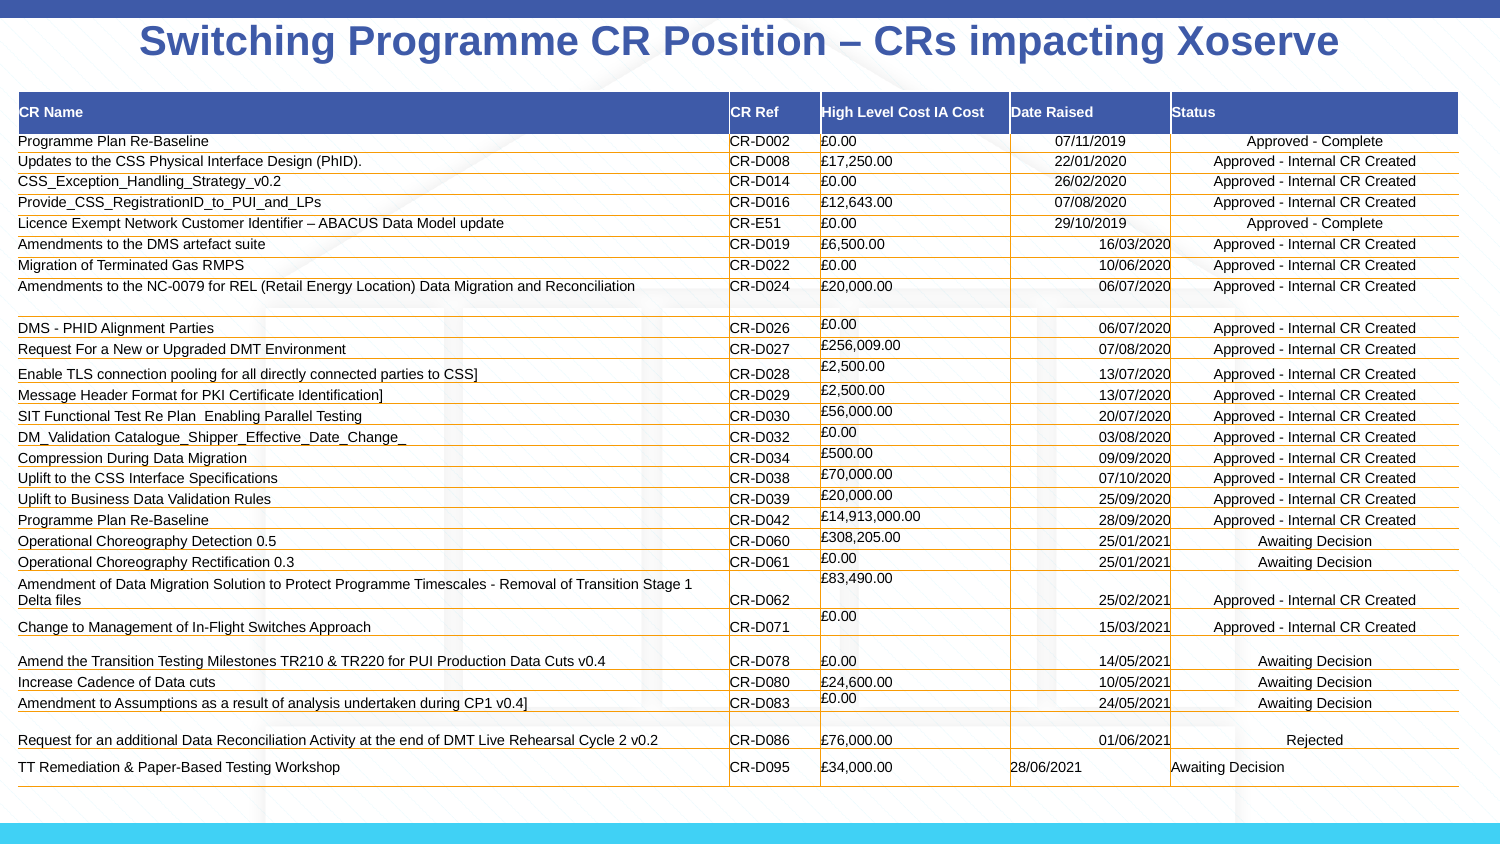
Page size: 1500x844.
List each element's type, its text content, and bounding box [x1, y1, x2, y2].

table_cell Amendment to Assumptions as a result of analysis undertaken during CP1 v0.4] [18, 691, 729, 711]
table_cell Operational Choreography Detection 0.5 [18, 529, 729, 549]
table_cell TT Remediation & Paper-Based Testing Workshop [18, 749, 729, 786]
table_cell £308,205.00 [821, 529, 1010, 549]
table_cell £0.00 [821, 691, 1010, 711]
table_cell Approved - Complete [1171, 216, 1459, 236]
table_cell CR-D071 [730, 609, 820, 635]
table_cell 20/07/2020 [1011, 404, 1170, 424]
table_cell Approved - Internal CR Created [1171, 153, 1459, 173]
table_cell CR-D062 [730, 571, 820, 608]
table_cell Approved - Internal CR Created [1171, 446, 1459, 466]
table_cell £83,490.00 [821, 571, 1010, 608]
table_cell Amendment of Data Migration Solution to Protect Programme Timescales - Removal of Transition Stage 1 Delta files [18, 571, 729, 608]
table_cell SIT Functional Test Re Plan Enabling Parallel Testing [18, 404, 729, 424]
table_cell Approved - Internal CR Created [1171, 467, 1459, 487]
table_header CR Ref [730, 92, 820, 134]
table_cell £20,000.00 [821, 279, 1010, 316]
table_cell Increase Cadence of Data cuts [18, 670, 729, 690]
picture [0, 0, 1500, 844]
table_cell £0.00 [821, 174, 1010, 194]
table_cell CR-D030 [730, 404, 820, 424]
table_cell Approved - Internal CR Created [1171, 508, 1459, 528]
table_cell 16/03/2020 [1011, 237, 1170, 257]
table_cell £500.00 [821, 446, 1010, 466]
table_cell Programme Plan Re-Baseline [18, 508, 729, 528]
table_cell CR-D080 [730, 670, 820, 690]
table_cell Approved - Complete [1171, 134, 1459, 152]
table_cell Awaiting Decision [1171, 636, 1459, 669]
table_cell Enable TLS connection pooling for all directly connected parties to CSS] [18, 359, 729, 382]
table_cell Awaiting Decision [1171, 550, 1459, 570]
table_header Date Raised [1011, 92, 1170, 134]
table_cell Approved - Internal CR Created [1171, 404, 1459, 424]
table_cell CR-D061 [730, 550, 820, 570]
table_cell CR-D022 [730, 258, 820, 278]
table_cell Awaiting Decision [1171, 670, 1459, 690]
table_cell 10/05/2021 [1011, 670, 1170, 690]
table_cell 14/05/2021 [1011, 636, 1170, 669]
table_cell £20,000.00 [821, 488, 1010, 507]
table_cell CR-D002 [730, 134, 820, 152]
table_cell £2,500.00 [821, 359, 1010, 382]
table_cell 01/06/2021 [1011, 712, 1170, 748]
table_cell DMS - PHID Alignment Parties [18, 317, 729, 337]
table_cell 29/10/2019 [1011, 216, 1170, 236]
table_cell Change to Management of In-Flight Switches Approach [18, 609, 729, 635]
table_cell Rejected [1171, 712, 1459, 748]
table_cell £17,250.00 [821, 153, 1010, 173]
table_cell Compression During Data Migration [18, 446, 729, 466]
table_cell 07/08/2020 [1011, 338, 1170, 358]
table_cell 22/01/2020 [1011, 153, 1170, 173]
table_cell 13/07/2020 [1011, 359, 1170, 382]
table_cell CR-D032 [730, 425, 820, 445]
table_header CR Name [19, 92, 729, 134]
table_cell CR-D008 [730, 153, 820, 173]
table_cell CR-D078 [730, 636, 820, 669]
table_cell CR-D016 [730, 195, 820, 215]
table_cell Approved - Internal CR Created [1171, 338, 1459, 358]
table_cell £6,500.00 [821, 237, 1010, 257]
table_cell CR-D029 [730, 383, 820, 403]
table_cell Uplift to Business Data Validation Rules [18, 488, 729, 507]
table_cell CR-D039 [730, 488, 820, 507]
table_cell Approved - Internal CR Created [1171, 317, 1459, 337]
table_cell Message Header Format for PKI Certificate Identification] [18, 383, 729, 403]
table_cell £0.00 [821, 317, 1010, 337]
table_cell £12,643.00 [821, 195, 1010, 215]
table_cell Approved - Internal CR Created [1171, 425, 1459, 445]
table_cell CR-D042 [730, 508, 820, 528]
table_cell CR-D038 [730, 467, 820, 487]
table_cell 06/07/2020 [1011, 279, 1170, 316]
table_cell Request For a New or Upgraded DMT Environment [18, 338, 729, 358]
table_cell 07/08/2020 [1011, 195, 1170, 215]
table_cell 13/07/2020 [1011, 383, 1170, 403]
table_cell £0.00 [821, 609, 1010, 635]
table_cell 09/09/2020 [1011, 446, 1170, 466]
table_cell Awaiting Decision [1171, 749, 1459, 786]
table_cell £0.00 [821, 216, 1010, 236]
table_cell 26/02/2020 [1011, 174, 1170, 194]
table_cell Migration of Terminated Gas RMPS [18, 258, 729, 278]
table_cell DM_Validation Catalogue_Shipper_Effective_Date_Change_ [18, 425, 729, 445]
table_cell CR-D014 [730, 174, 820, 194]
table_cell 07/11/2019 [1011, 134, 1170, 152]
table_cell Approved - Internal CR Created [1171, 488, 1459, 507]
table_cell Awaiting Decision [1171, 529, 1459, 549]
table_cell £34,000.00 [821, 749, 1010, 786]
table_cell 25/09/2020 [1011, 488, 1170, 507]
table_cell Amend the Transition Testing Milestones TR210 & TR220 for PUI Production Data Cuts v0.4 [18, 636, 729, 669]
table_cell £0.00 [821, 550, 1010, 570]
table_cell Approved - Internal CR Created [1171, 237, 1459, 257]
table_cell Approved - Internal CR Created [1171, 279, 1459, 316]
table_cell 03/08/2020 [1011, 425, 1170, 445]
table_cell 25/01/2021 [1011, 529, 1170, 549]
title Switching Programme CR Position – CRs impacting Xoserve [93, 0, 1386, 90]
table_cell CR-D095 [730, 749, 820, 786]
table_cell Approved - Internal CR Created [1171, 359, 1459, 382]
table_cell Approved - Internal CR Created [1171, 174, 1459, 194]
table_cell £24,600.00 [821, 670, 1010, 690]
table_cell 24/05/2021 [1011, 691, 1170, 711]
table_cell Approved - Internal CR Created [1171, 609, 1459, 635]
table_header Status [1172, 92, 1458, 134]
table_cell 28/06/2021 [1011, 749, 1170, 786]
table_cell £0.00 [821, 134, 1010, 152]
table_cell Request for an additional Data Reconciliation Activity at the end of DMT Live Rehearsal Cycle 2 v0.2 [18, 712, 729, 748]
table_cell CR-D083 [730, 691, 820, 711]
table_cell Approved - Internal CR Created [1171, 195, 1459, 215]
table_cell Approved - Internal CR Created [1171, 383, 1459, 403]
table_cell CR-D034 [730, 446, 820, 466]
table_cell £2,500.00 [821, 383, 1010, 403]
table_cell Uplift to the CSS Interface Specifications [18, 467, 729, 487]
table_cell £0.00 [821, 636, 1010, 669]
table_cell 25/01/2021 [1011, 550, 1170, 570]
table_cell Operational Choreography Rectification 0.3 [18, 550, 729, 570]
table_cell Programme Plan Re-Baseline [18, 134, 729, 152]
table_cell 15/03/2021 [1011, 609, 1170, 635]
table_cell £56,000.00 [821, 404, 1010, 424]
table_cell £76,000.00 [821, 712, 1010, 748]
table_cell 25/02/2021 [1011, 571, 1170, 608]
table_cell CR-D024 [730, 279, 820, 316]
table_cell CR-E51 [730, 216, 820, 236]
table_header High Level Cost IA Cost [822, 92, 1009, 134]
table_cell 28/09/2020 [1011, 508, 1170, 528]
table_cell 06/07/2020 [1011, 317, 1170, 337]
table_cell CSS_Exception_Handling_Strategy_v0.2 [18, 174, 729, 194]
table_cell £256,009.00 [821, 338, 1010, 358]
table_cell Amendments to the DMS artefact suite [18, 237, 729, 257]
table_cell Approved - Internal CR Created [1171, 258, 1459, 278]
table_cell 07/10/2020 [1011, 467, 1170, 487]
table_cell CR-D019 [730, 237, 820, 257]
table_cell CR-D028 [730, 359, 820, 382]
table_cell Licence Exempt Network Customer Identifier – ABACUS Data Model update [18, 216, 729, 236]
table_cell Provide_CSS_RegistrationID_to_PUI_and_LPs [18, 195, 729, 215]
table_cell CR-D026 [730, 317, 820, 337]
table_cell £0.00 [821, 258, 1010, 278]
table_cell CR-D027 [730, 338, 820, 358]
table_cell £0.00 [821, 425, 1010, 445]
table_cell 10/06/2020 [1011, 258, 1170, 278]
table_cell Awaiting Decision [1171, 691, 1459, 711]
table_cell £70,000.00 [821, 467, 1010, 487]
table_cell Updates to the CSS Physical Interface Design (PhID). [18, 153, 729, 173]
table_cell CR-D060 [730, 529, 820, 549]
table_cell £14,913,000.00 [821, 508, 1010, 528]
table_cell Amendments to the NC-0079 for REL (Retail Energy Location) Data Migration and Reconciliation [18, 279, 729, 316]
table_cell CR-D086 [730, 712, 820, 748]
table_cell Approved - Internal CR Created [1171, 571, 1459, 608]
